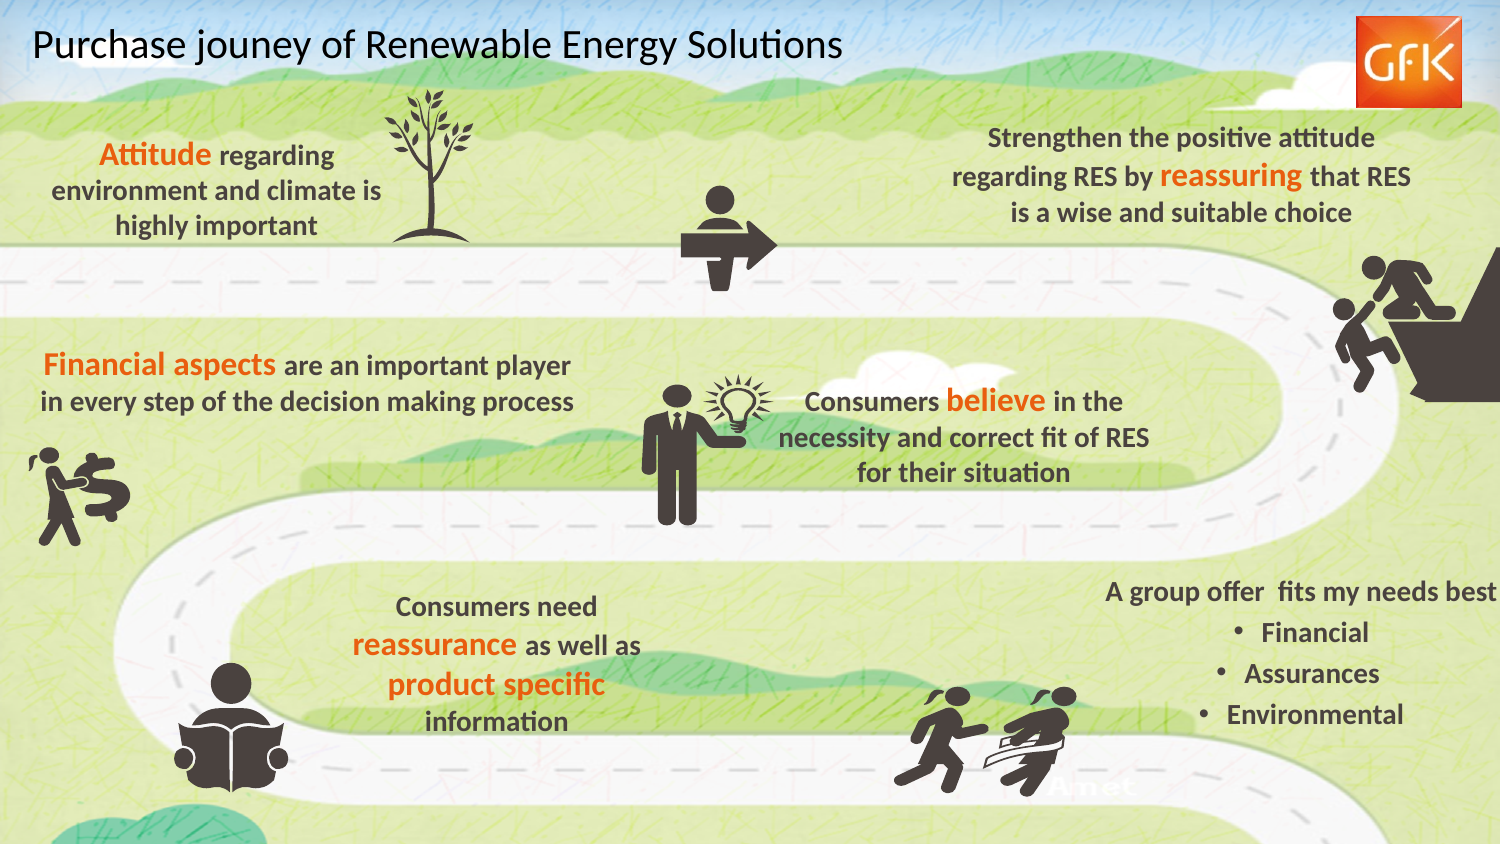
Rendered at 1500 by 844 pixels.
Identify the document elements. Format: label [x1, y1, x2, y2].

picture [0, 0, 1500, 844]
text_box [1331, 247, 1500, 403]
text_box [680, 185, 778, 292]
